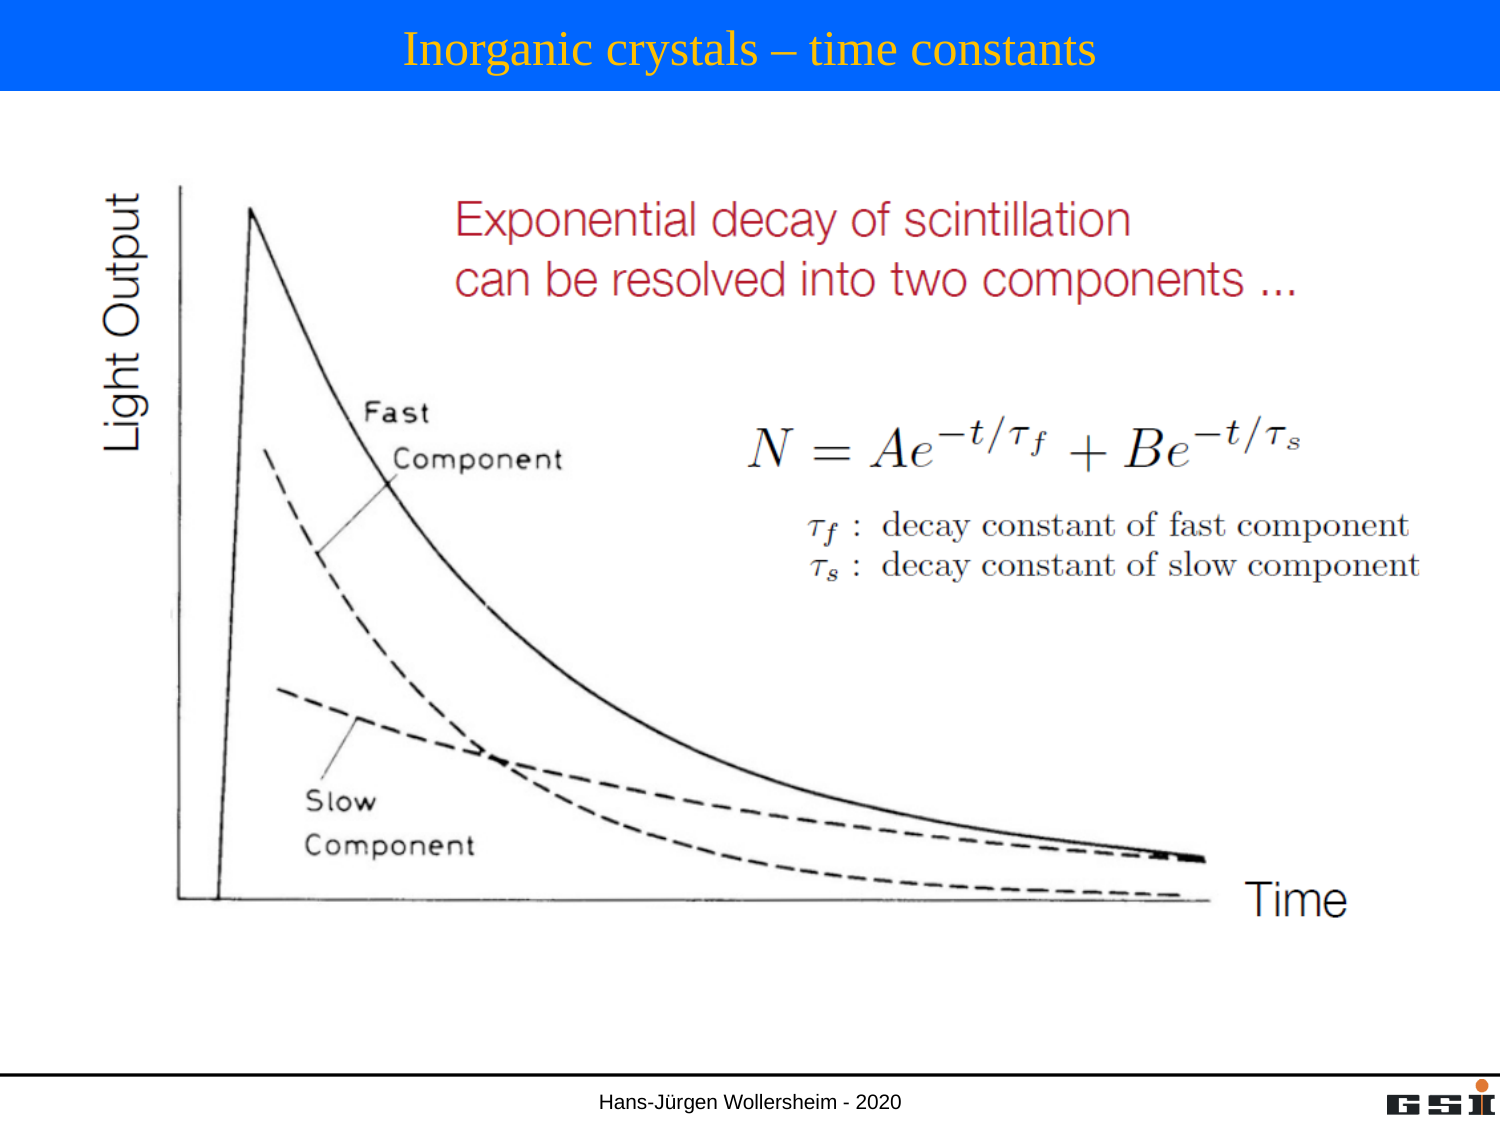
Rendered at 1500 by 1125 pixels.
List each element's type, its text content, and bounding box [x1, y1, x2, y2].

picture [1387, 1079, 1495, 1115]
title Inorganic crystals – time constants [0, 0, 1500, 91]
picture [88, 160, 1430, 932]
